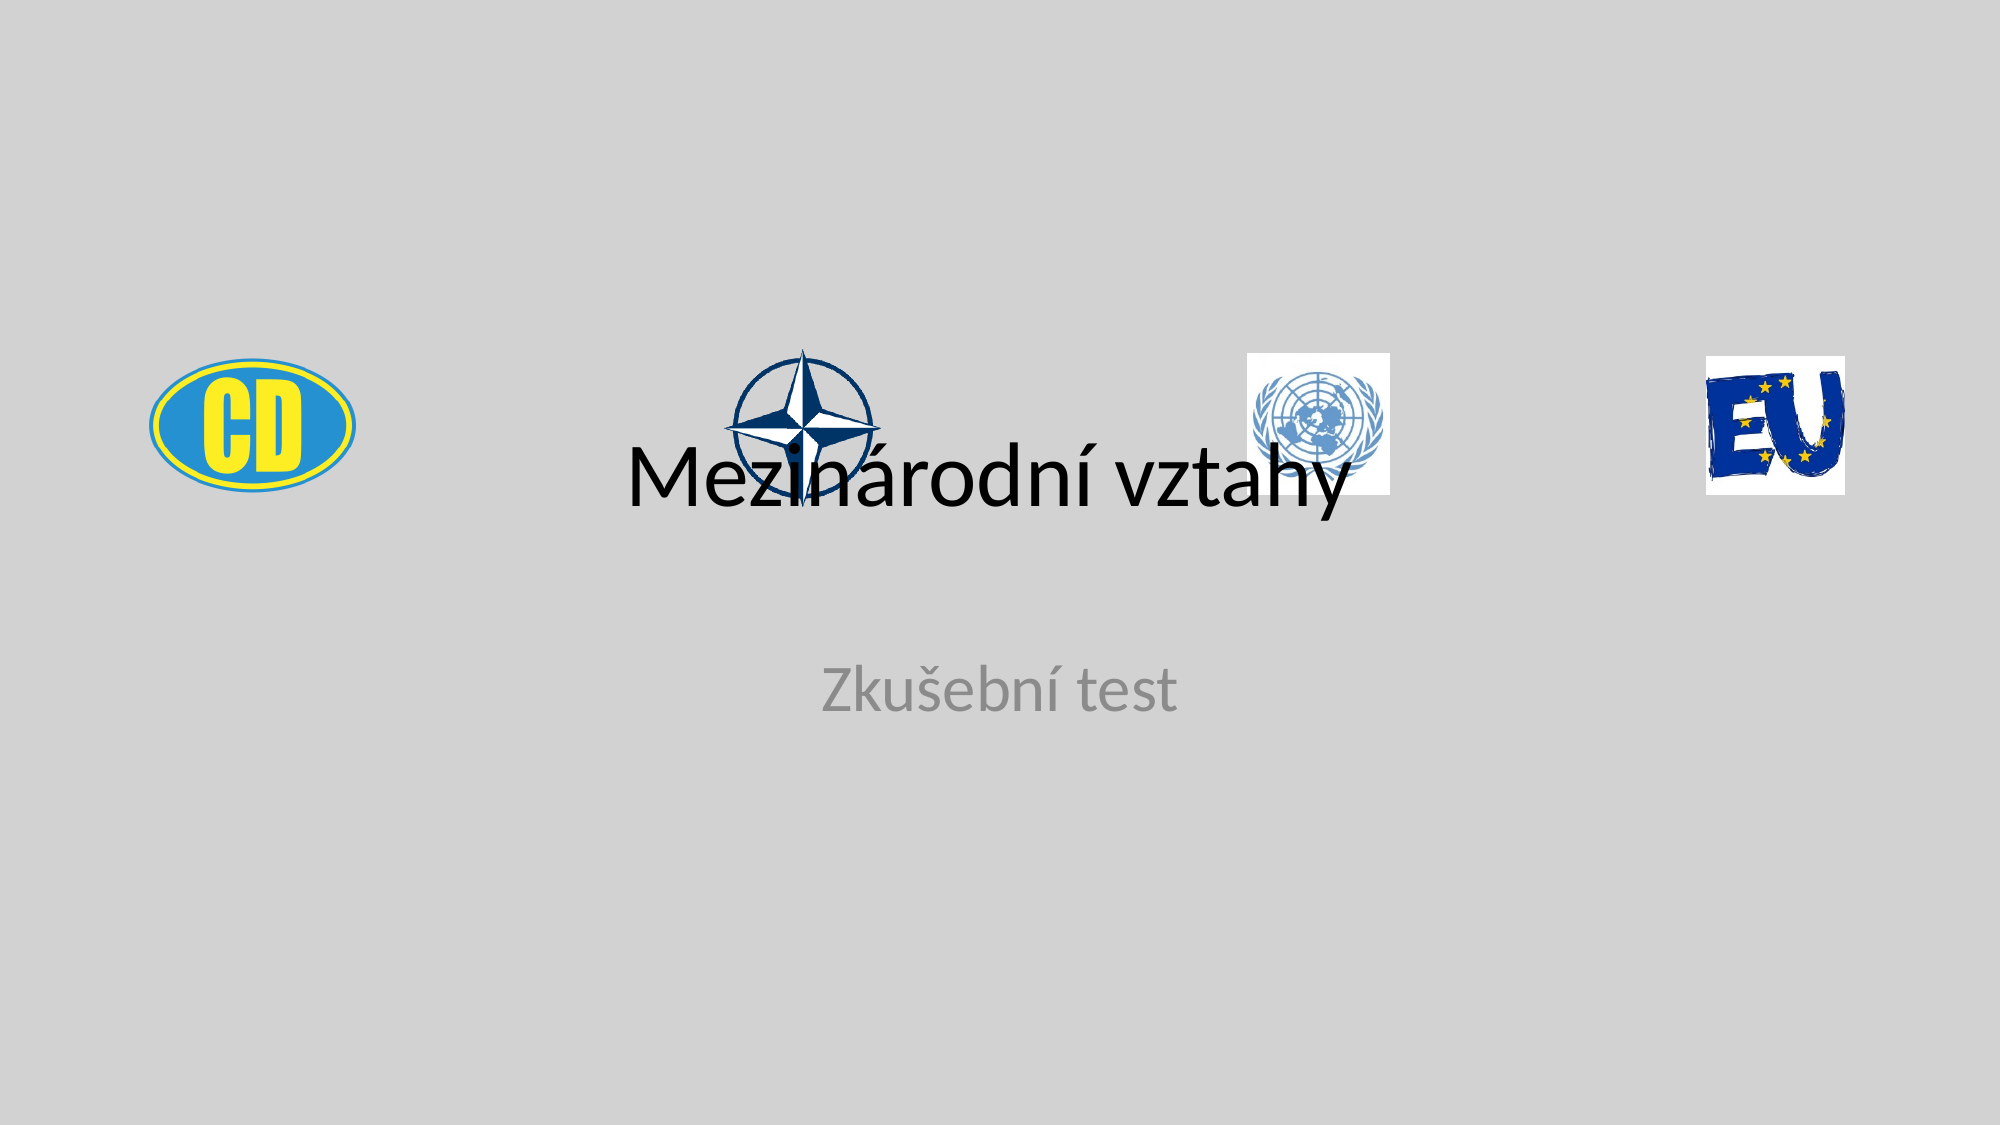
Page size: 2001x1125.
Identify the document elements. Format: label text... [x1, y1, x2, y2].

subtitle Zkušební test [300, 637, 1700, 925]
picture [144, 353, 150, 495]
title Mezinárodní vztahy [150, 349, 1850, 591]
